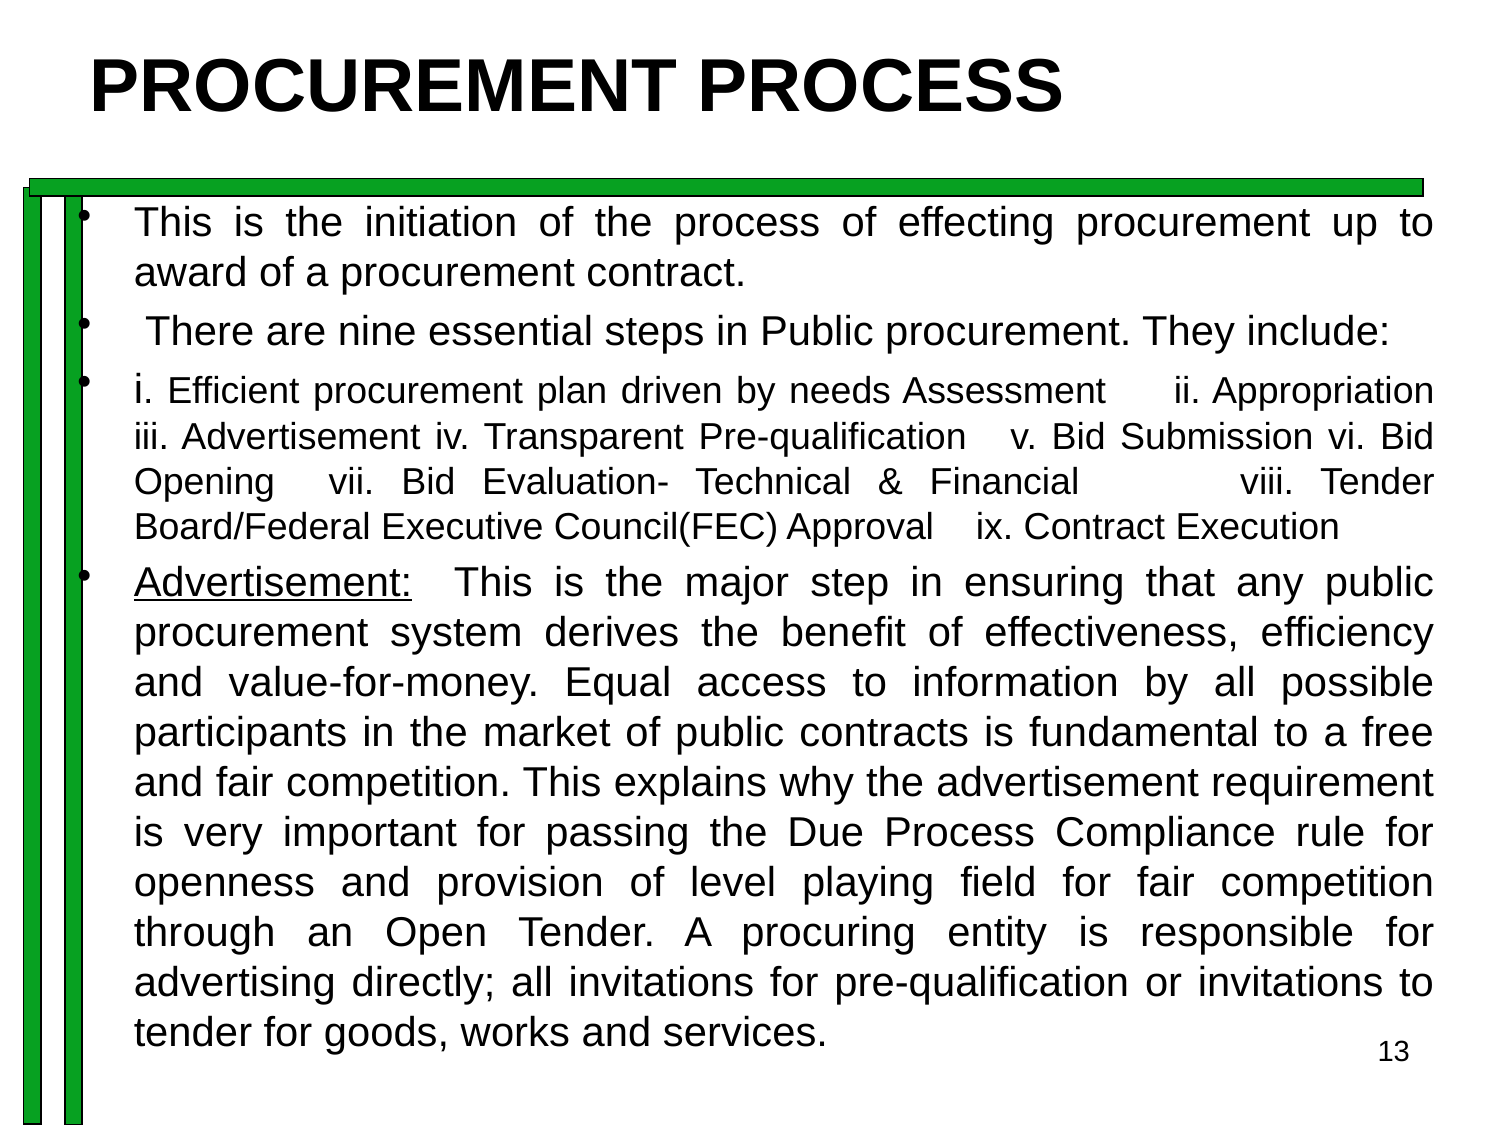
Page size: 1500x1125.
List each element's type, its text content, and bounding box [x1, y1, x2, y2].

text_box PROCUREMENT PROCESS [74, 0, 1425, 175]
slide_number 13 [1074, 1044, 1426, 1103]
list This is the initiation of the process of effecting procurement up to award of a procurement contract. There are nine essential steps in Public procurement. They include: i. Efficient procurement plan driven by needs Assessment ii. Appropriation iii. Advertisement iv. Transparent Pre-qualification v. Bid Submission vi. Bid Opening vii. Bid Evaluation- Technical & Financial viii. Tender Board/Federal Executive Council(FEC) Approval ix. Contract Execution Advertisement: This is the major step in ensuring that any public procurement system derives the benefit of effectiveness, efficiency and value-for-money. Equal access to information by all possible participants in the market of public contracts is fundamental to a free and fair competition. This explains why the advertisement requirement is very important for passing the Due Process Compliance rule for openness and provision of level playing field for fair competition through an Open Tender. A procuring entity is responsible for advertising directly; all invitations for pre-qualification or invitations to tender for goods, works and services. [62, 187, 1451, 1044]
